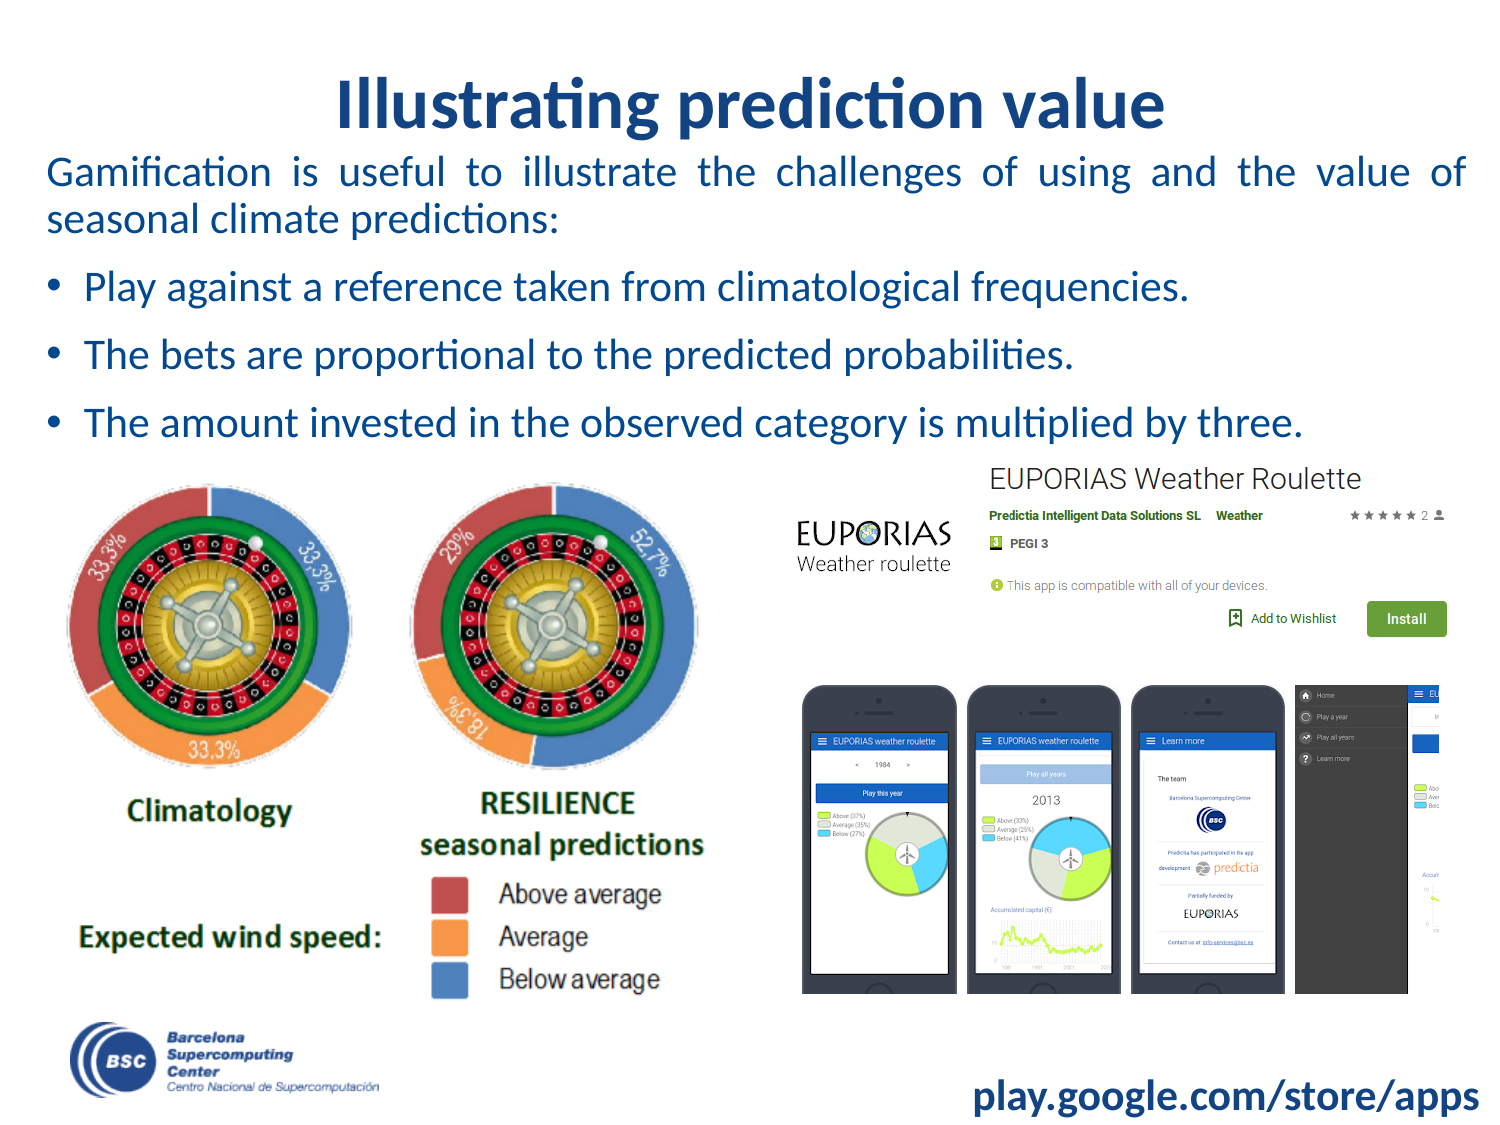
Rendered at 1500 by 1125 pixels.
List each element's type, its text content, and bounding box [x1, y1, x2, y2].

picture [70, 1022, 379, 1098]
text_box play.google.com/store/apps [957, 1059, 1496, 1125]
text_box Gamification is useful to illustrate the challenges of using and the value of seasonal climate predictions: Play against a reference taken from climatological frequencies. The bets are proportional to the predicted probabilities. The amount invested in the observed category is multiplied by three. [31, 141, 1482, 935]
title Illustrating prediction value [76, 35, 1427, 141]
picture [781, 458, 1469, 1011]
picture [55, 462, 719, 1015]
